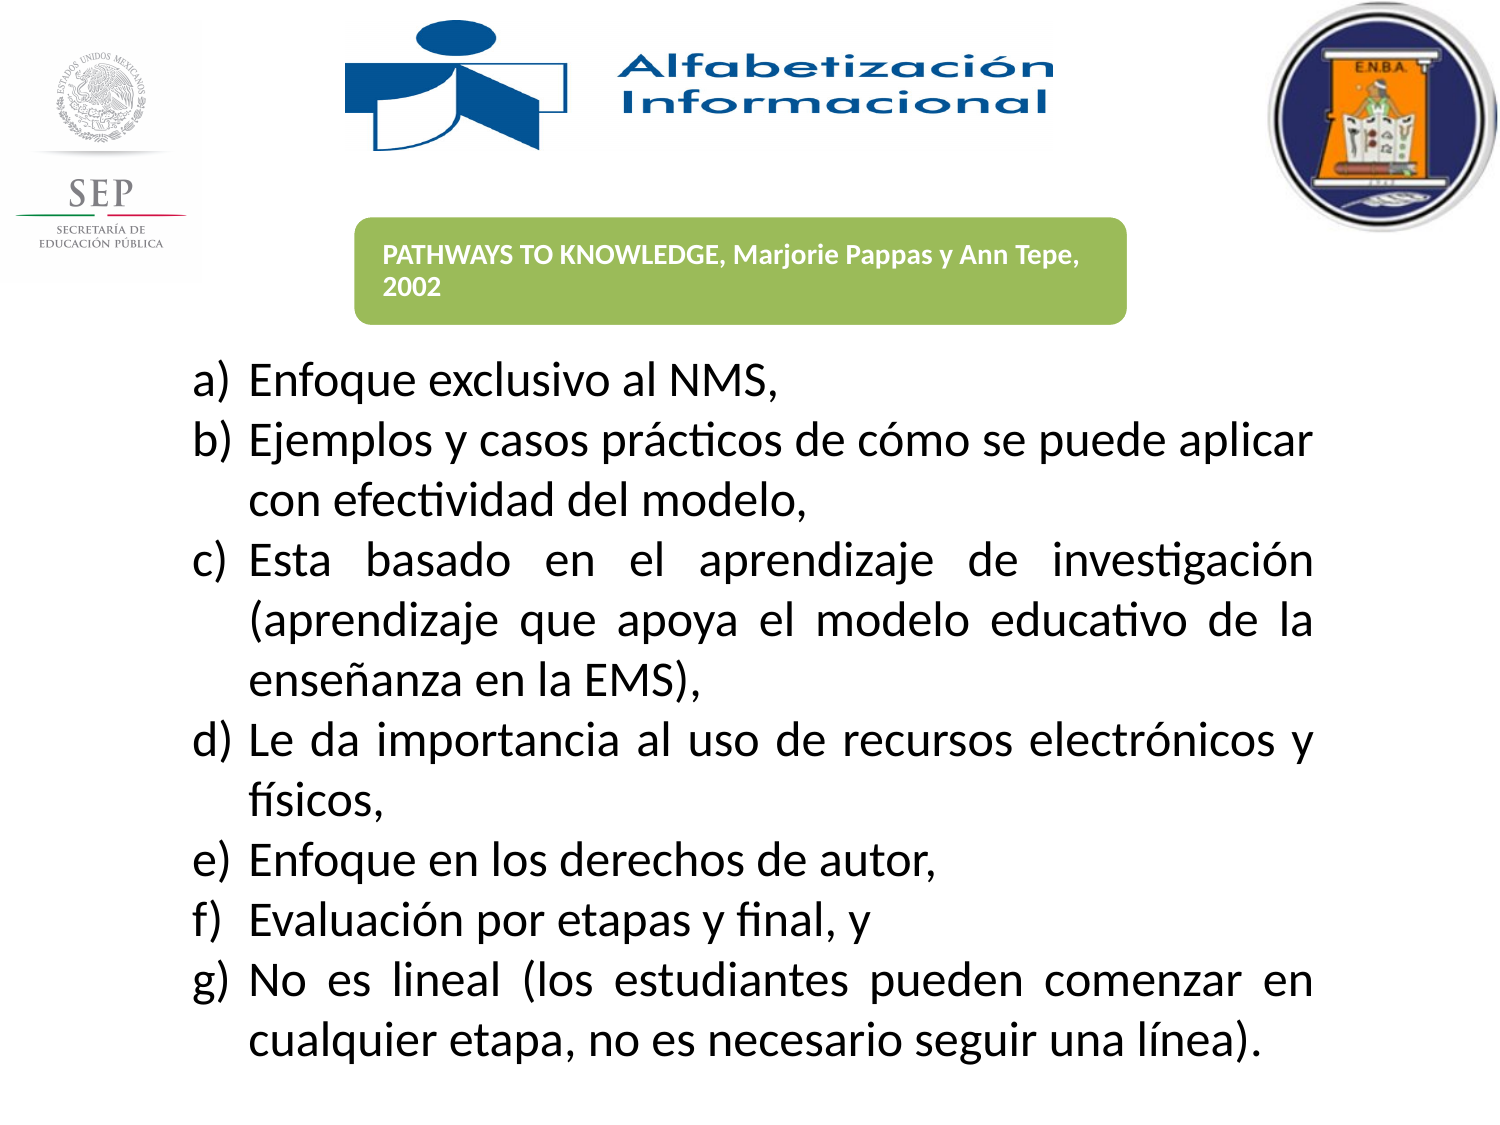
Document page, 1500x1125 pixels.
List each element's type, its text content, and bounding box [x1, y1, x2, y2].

picture [344, 20, 1053, 151]
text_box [351, 214, 1130, 328]
text_box Enfoque exclusivo al NMS, Ejemplos y casos prácticos de cómo se puede aplicar con efectividad del modelo, Esta basado en el aprendizaje de investigación (aprendizaje que apoya el modelo educativo de la enseñanza en la EMS), Le da importancia al uso de recursos electrónicos y físicos, Enfoque en los derechos de autor, Evaluación por etapas y final, y No es lineal (los estudiantes pueden comenzar en cualquier etapa, no es necesario seguir una línea). [177, 338, 1330, 1119]
picture [1264, 0, 1500, 236]
picture [0, 20, 202, 284]
